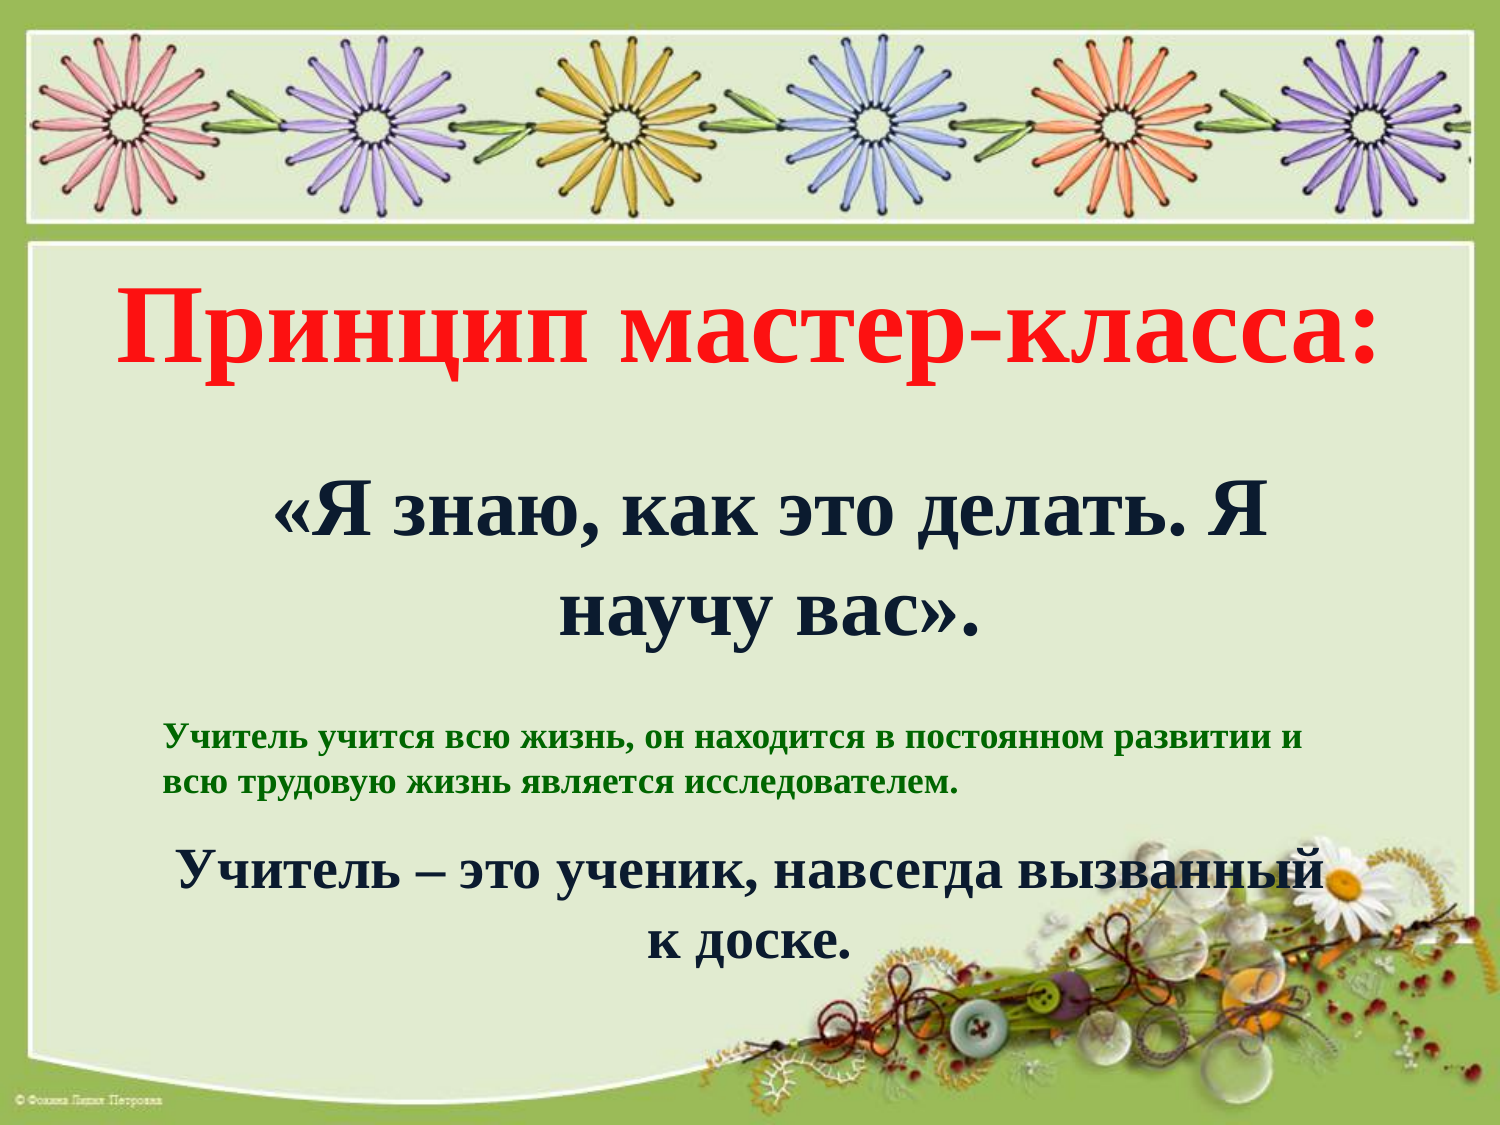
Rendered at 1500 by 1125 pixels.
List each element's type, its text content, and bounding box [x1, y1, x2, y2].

text_box Учитель учится всю жизнь, он находится в постоянном развитии и всю трудовую жизнь является исследователем. Учитель – это ученик, навсегда вызванный к доске. [147, 704, 1353, 978]
text_box Принцип мастер-класса: [101, 242, 1400, 393]
picture [0, 0, 1500, 1125]
text_box «Я знаю, как это делать. Я научу вас». [147, 444, 1393, 660]
